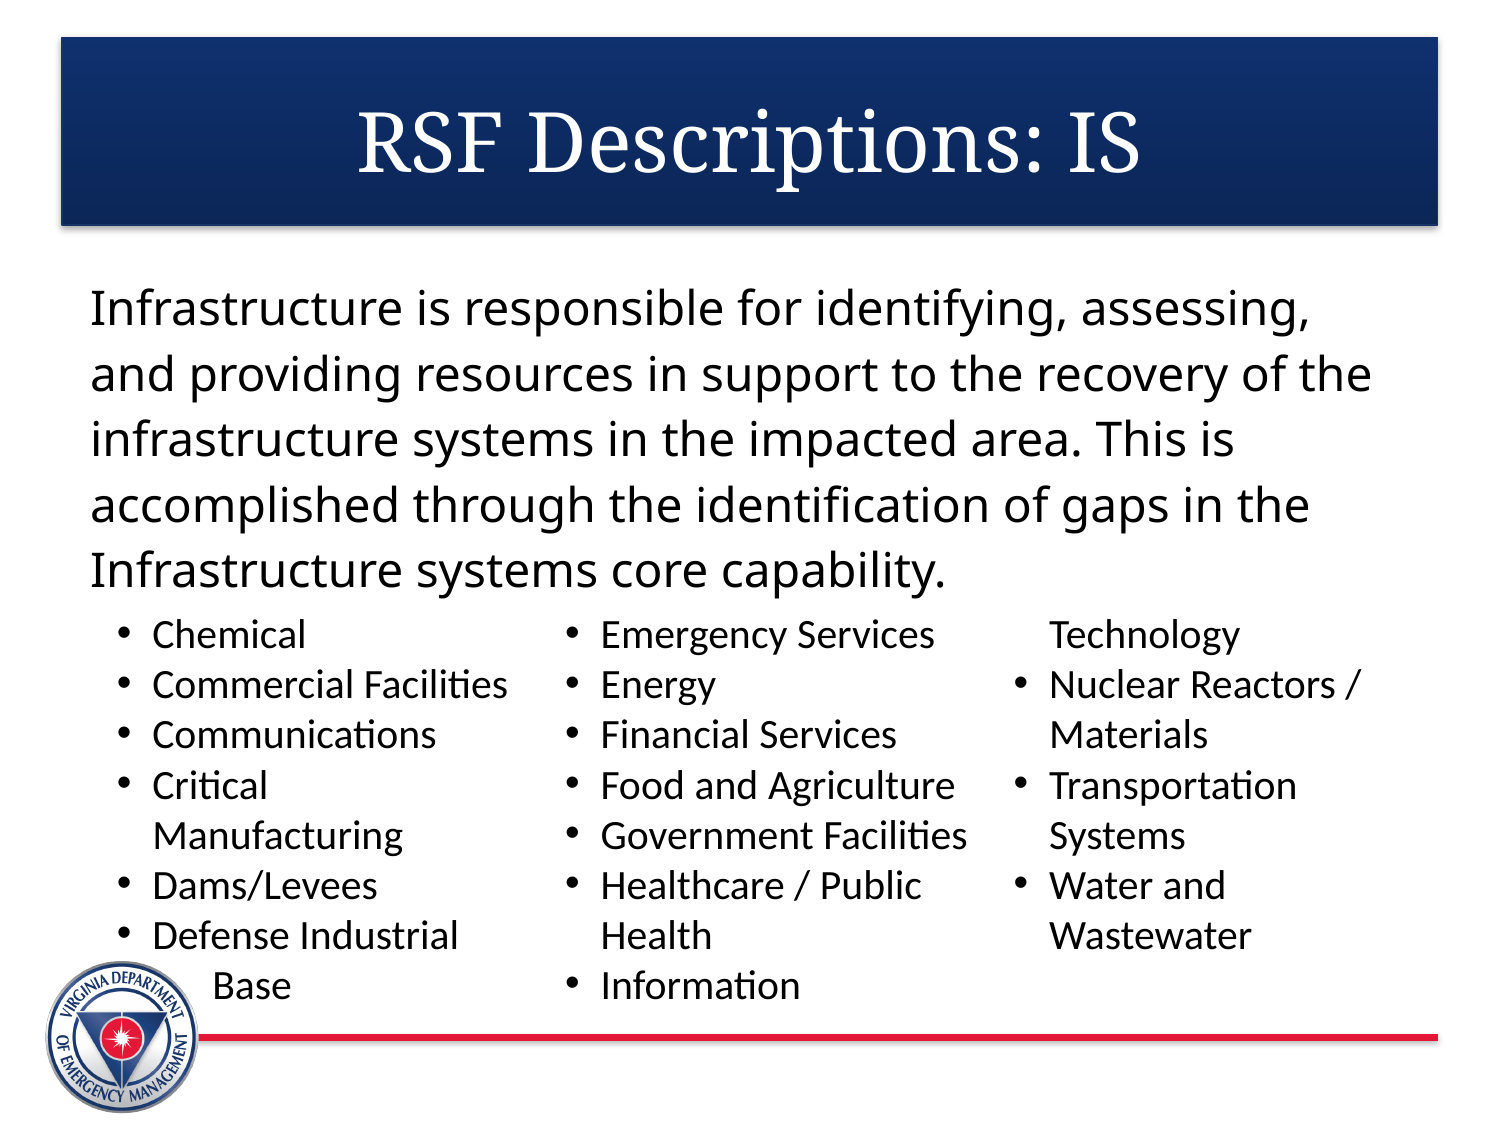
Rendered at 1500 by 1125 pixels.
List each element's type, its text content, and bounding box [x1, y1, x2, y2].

list Infrastructure is responsible for identifying, assessing, and providing resources in support to the recovery of the infrastructure systems in the impacted area. This is accomplished through the identification of gaps in the Infrastructure systems core capability. [75, 262, 1425, 599]
picture [24, 949, 218, 1125]
text_box Chemical Commercial Facilities Communications Critical Manufacturing Dams/Levees Defense Industrial Base Emergency Services Energy Financial Services Food and Agriculture Government Facilities Healthcare / Public Health Information Technology Nuclear Reactors / Materials Transportation Systems Water and Wastewater [62, 599, 1438, 1063]
title RSF Descriptions: IS [75, 45, 1425, 233]
